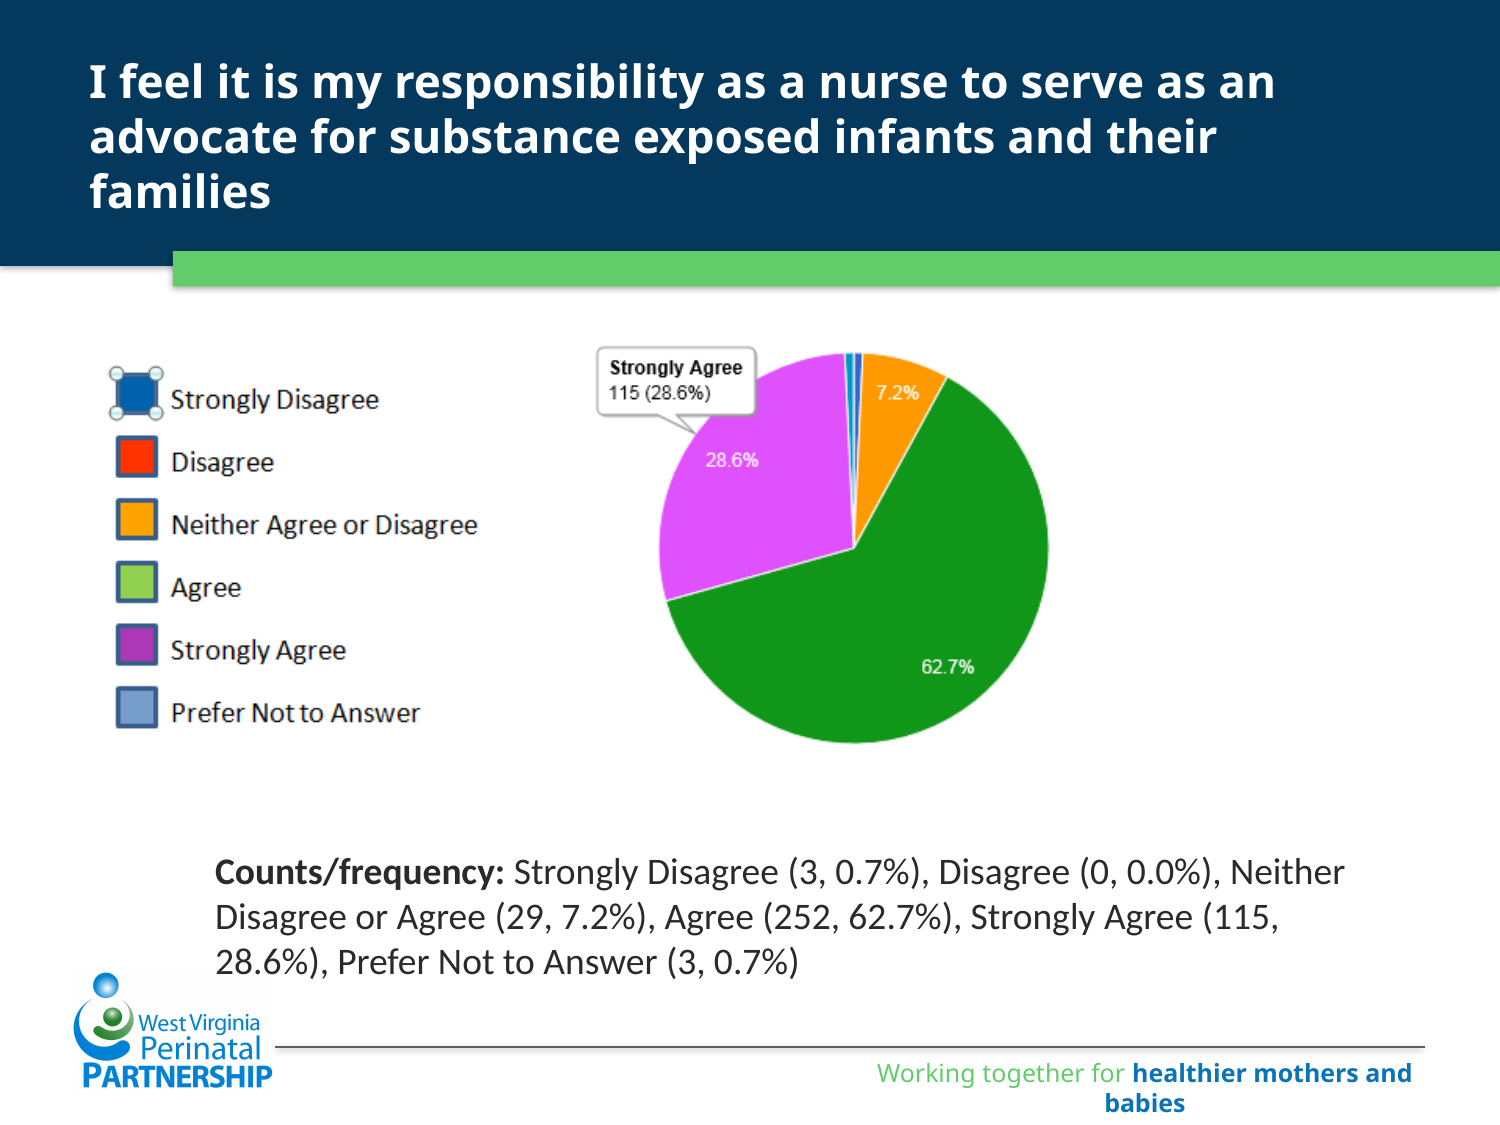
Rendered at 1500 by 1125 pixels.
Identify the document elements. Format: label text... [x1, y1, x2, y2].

text_box Counts/frequency: Strongly Disagree (3, 0.7%), Disagree (0, 0.0%), Neither Disagree or Agree (29, 7.2%), Agree (252, 62.7%), Strongly Agree (115, 28.6%), Prefer Not to Answer (3, 0.7%) [200, 839, 1406, 990]
picture [66, 337, 528, 818]
title I feel it is my responsibility as a nurse to serve as an advocate for substance exposed infants and their families [74, 44, 1425, 226]
picture [68, 965, 276, 1094]
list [530, 337, 1324, 807]
